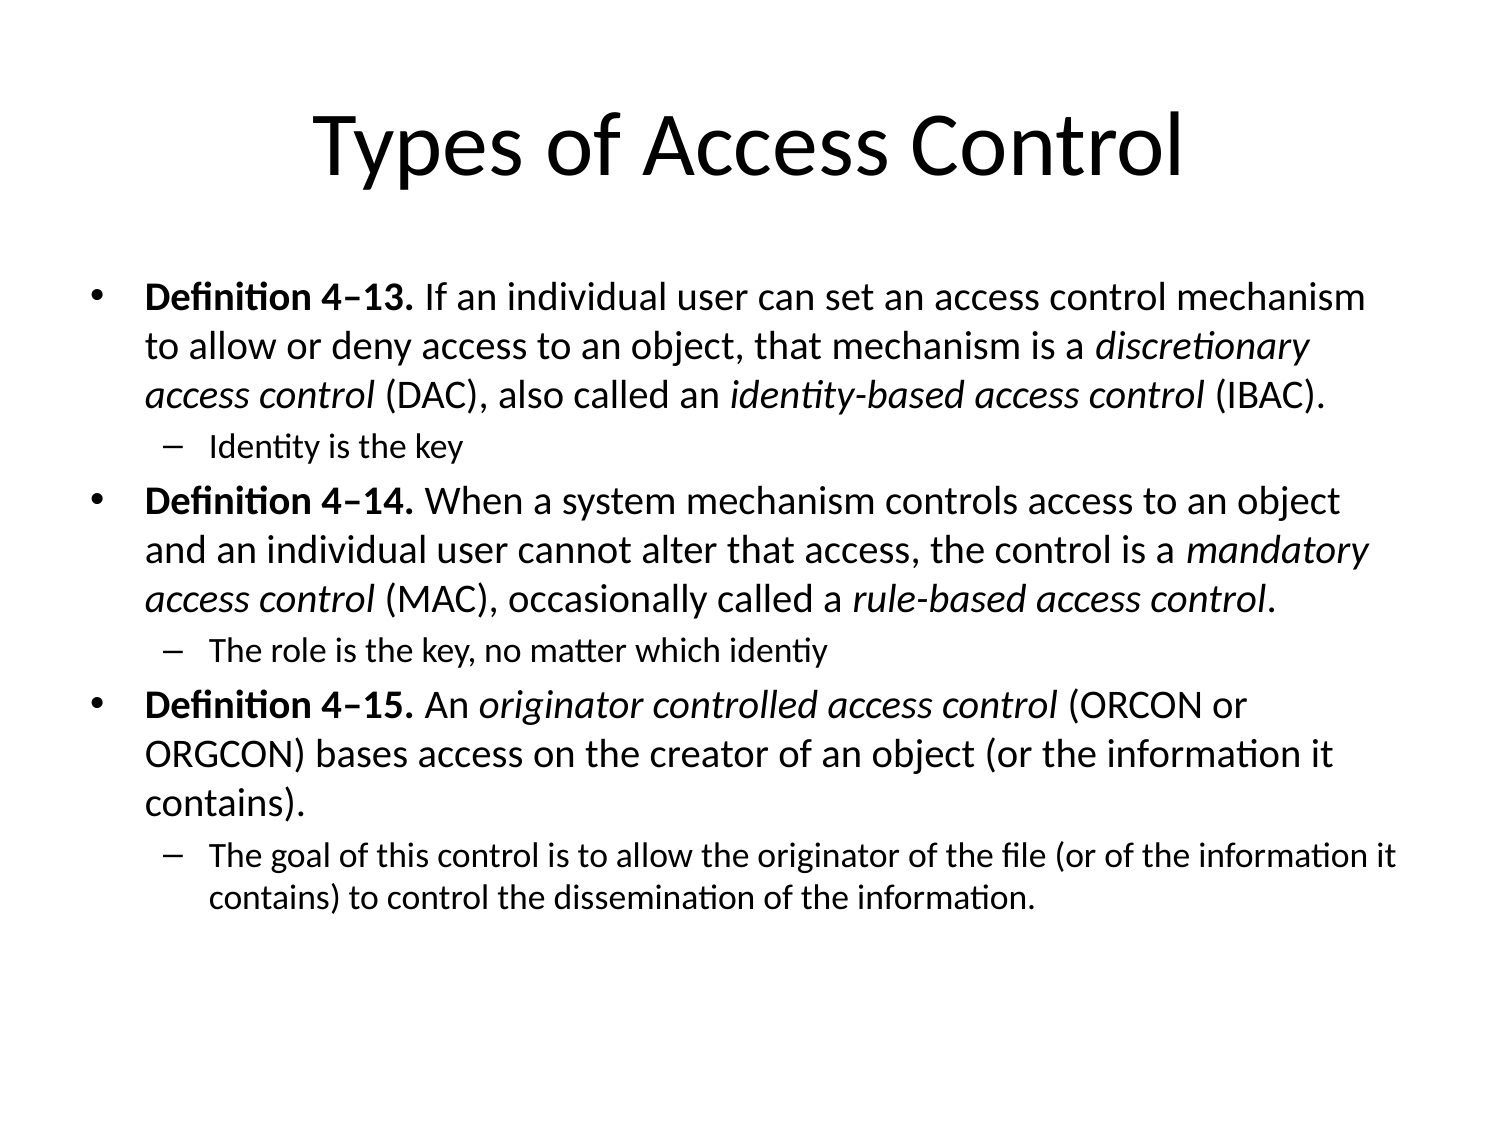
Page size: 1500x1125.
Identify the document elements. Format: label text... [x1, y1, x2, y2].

title Types of Access Control [75, 45, 1425, 233]
list Definition 4–13. If an individual user can set an access control mechanism to allow or deny access to an object, that mechanism is a discretionary access control (DAC), also called an identity-based access control (IBAC). Identity is the key Definition 4–14. When a system mechanism controls access to an object and an individual user cannot alter that access, the control is a mandatory access control (MAC), occasionally called a rule-based access control. The role is the key, no matter which identiy Definition 4–15. An originator controlled access control (ORCON or ORGCON) bases access on the creator of an object (or the information it contains). The goal of this control is to allow the originator of the file (or of the information it contains) to control the dissemination of the information. [75, 262, 1425, 1005]
